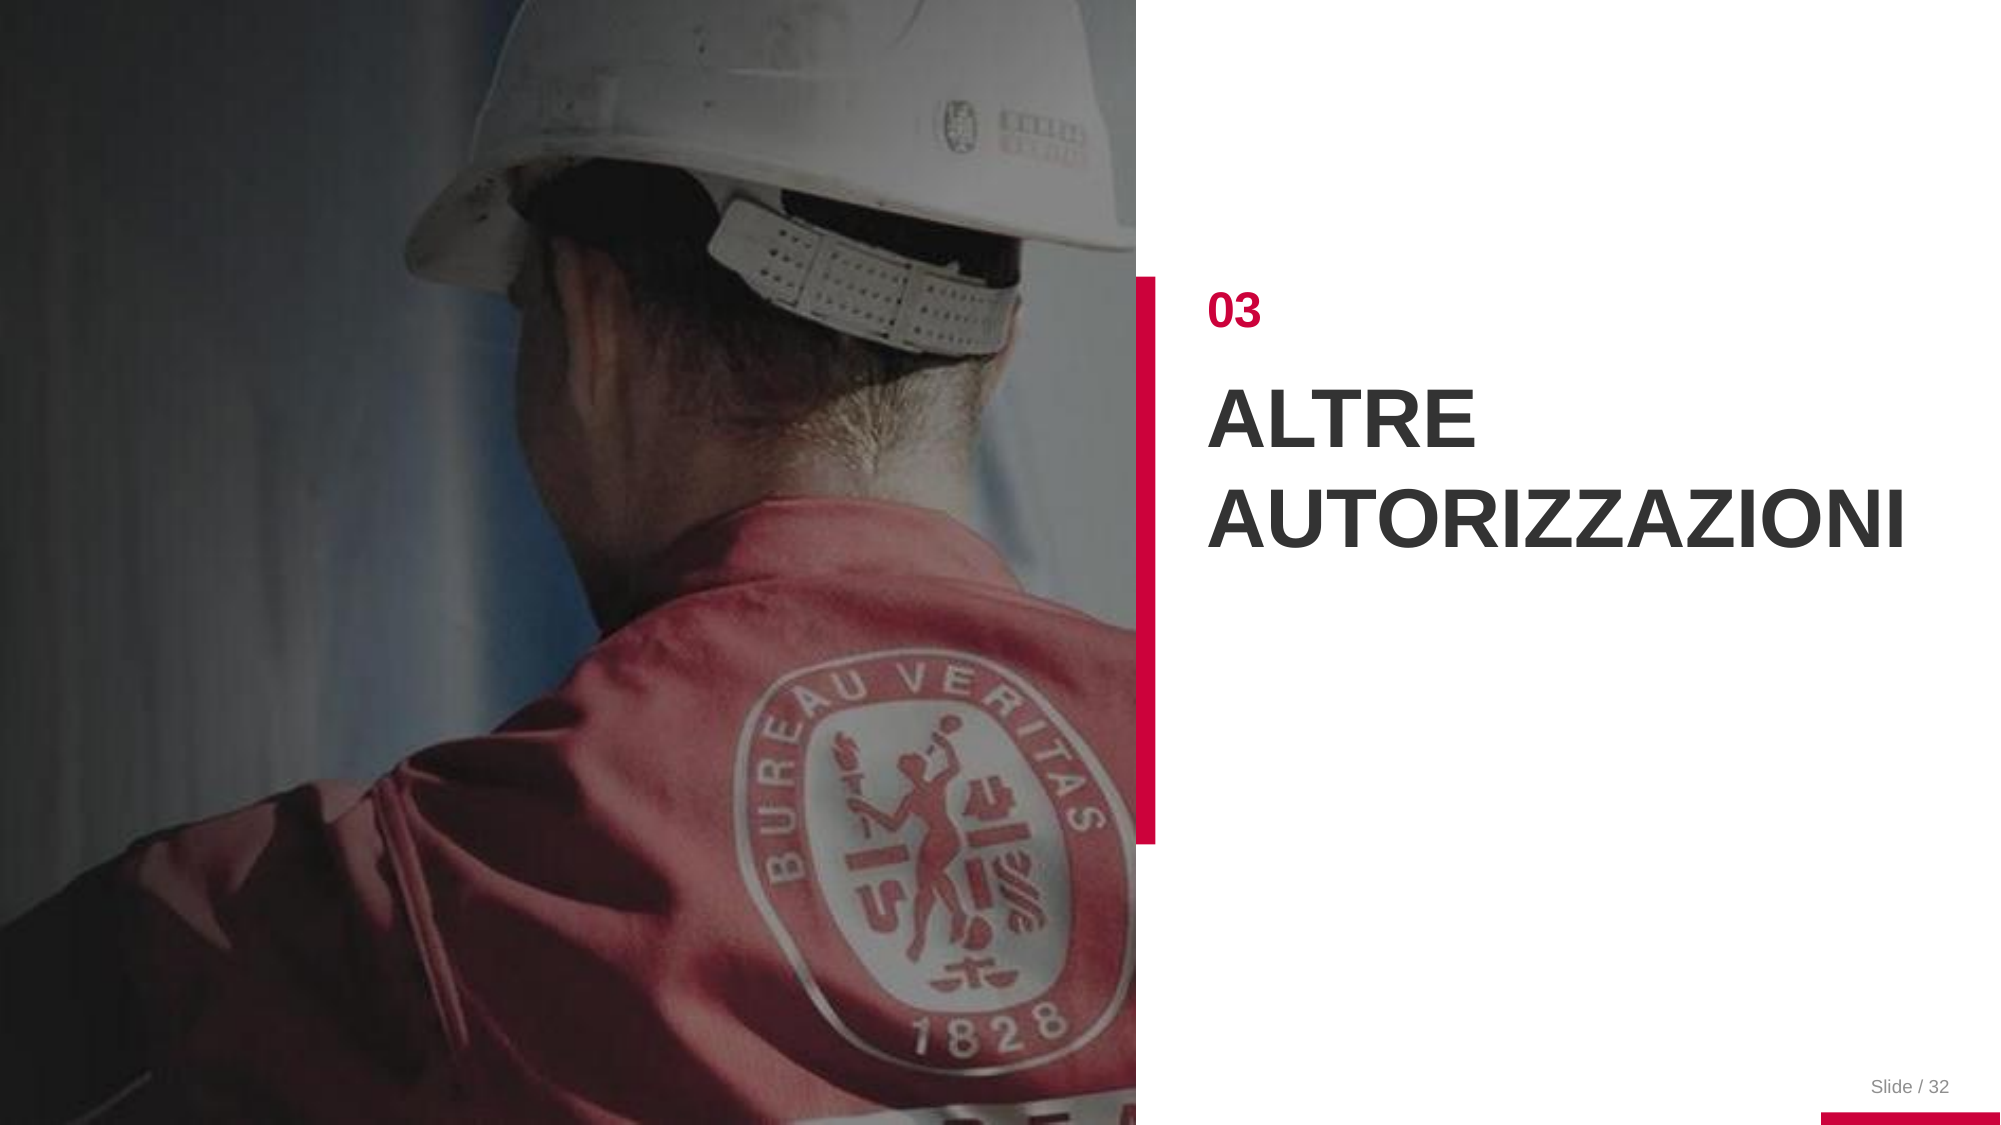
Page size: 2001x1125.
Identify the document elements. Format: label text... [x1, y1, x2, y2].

slide_number Slide / 32 [1849, 1074, 1972, 1098]
text_box ALTRE AUTORIZZAZIONI [1192, 356, 2000, 572]
picture [0, 0, 1136, 1125]
list 03 [1192, 276, 1340, 356]
